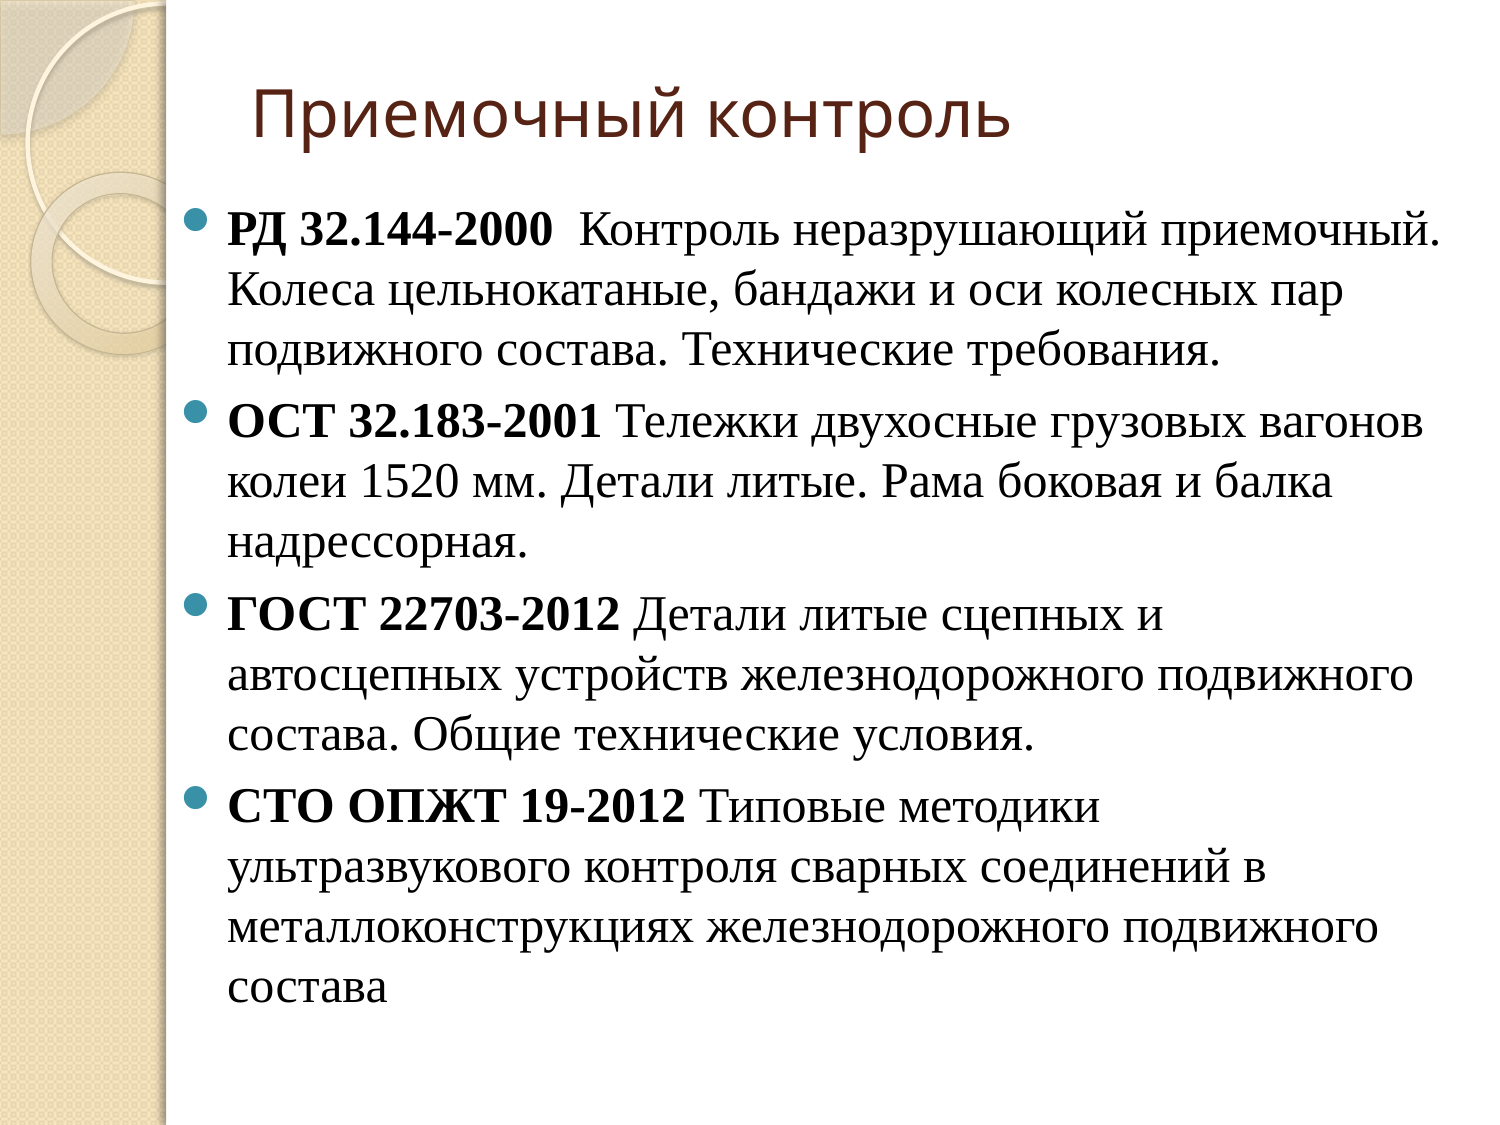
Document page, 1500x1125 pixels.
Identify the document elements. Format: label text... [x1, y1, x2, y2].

title Приемочный контроль [235, 45, 1466, 176]
list РД 32.144-2000 Контроль неразрушающий приемочный. Колеса цельнокатаные, бандажи и оси колесных пар подвижного состава. Технические требования. ОСТ 32.183-2001 Тележки двухосные грузовых вагонов колеи 1520 мм. Детали литые. Рама боковая и балка надрессорная. ГОСТ 22703-2012 Детали литые сцепных и автосцепных устройств железнодорожного подвижного состава. Общие технические условия. СТО ОПЖТ 19-2012 Типовые методики ультразвукового контроля сварных соединений в металлоконструкциях железнодорожного подвижного состава [152, 187, 1466, 1025]
